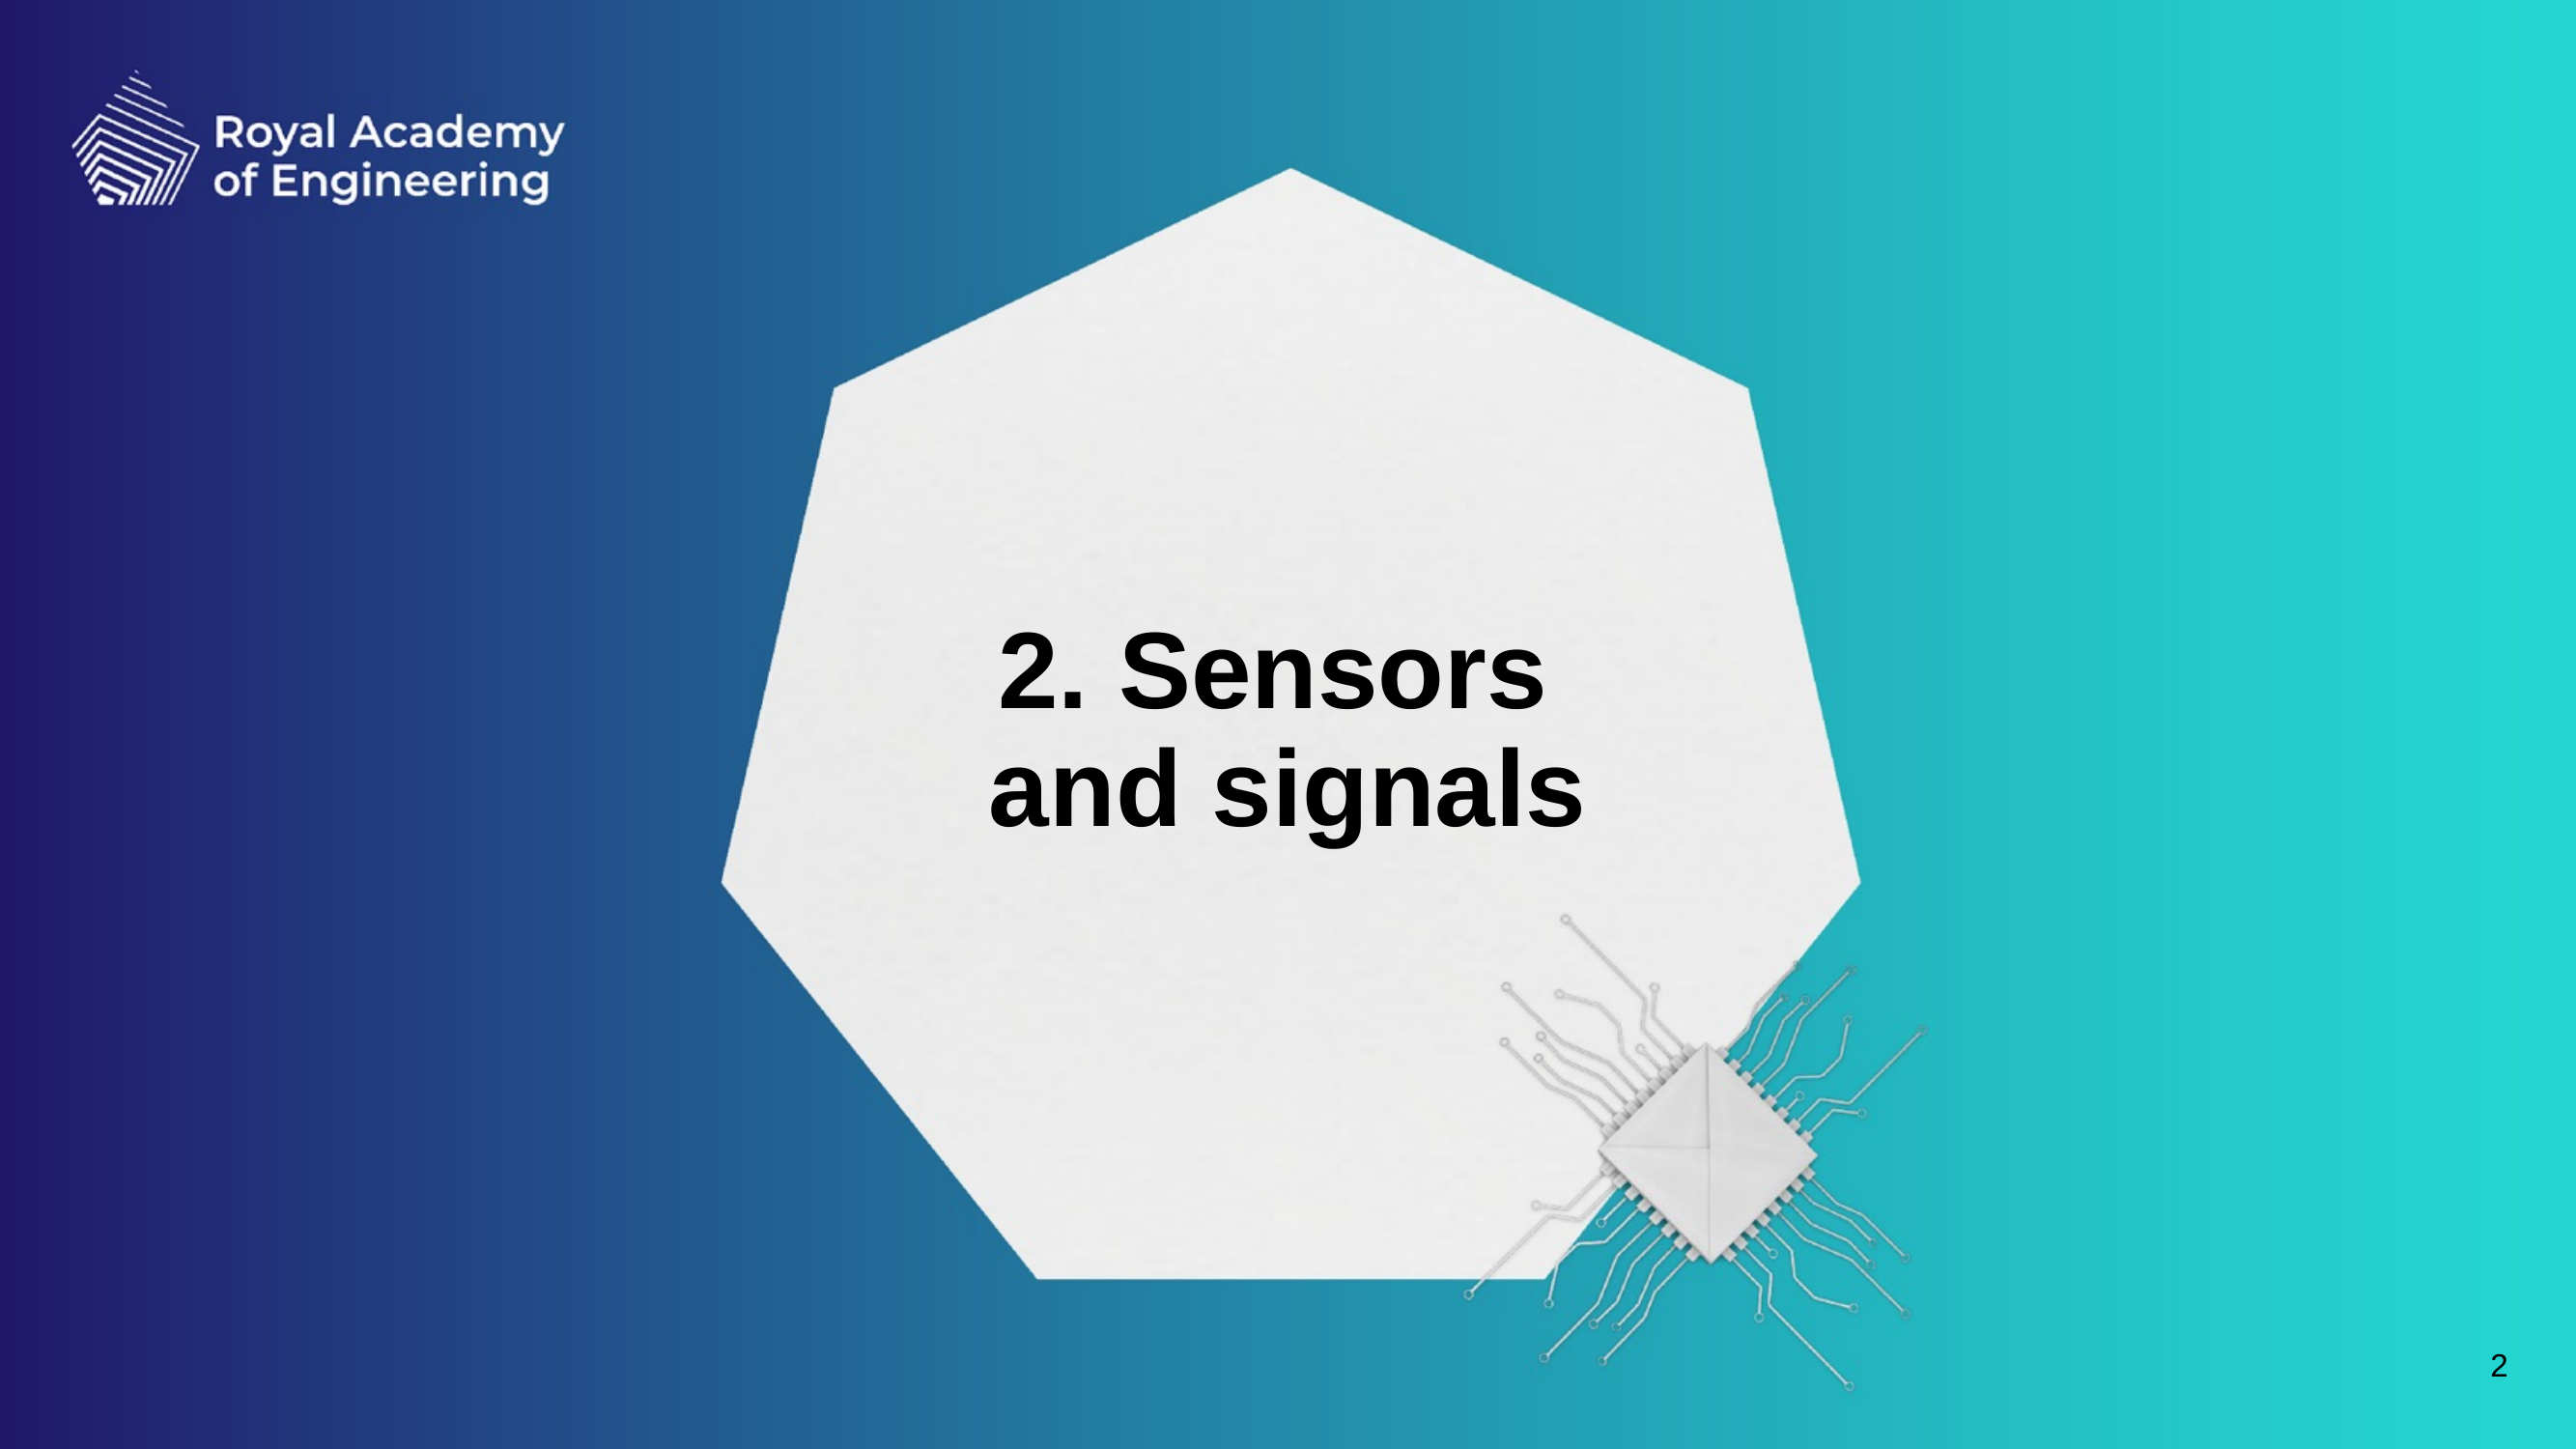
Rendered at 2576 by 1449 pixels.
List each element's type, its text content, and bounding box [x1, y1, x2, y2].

text_box 2 [2422, 1345, 2508, 1423]
picture [0, 0, 2576, 1449]
title 2. Sensors and signals [782, 185, 1794, 1280]
